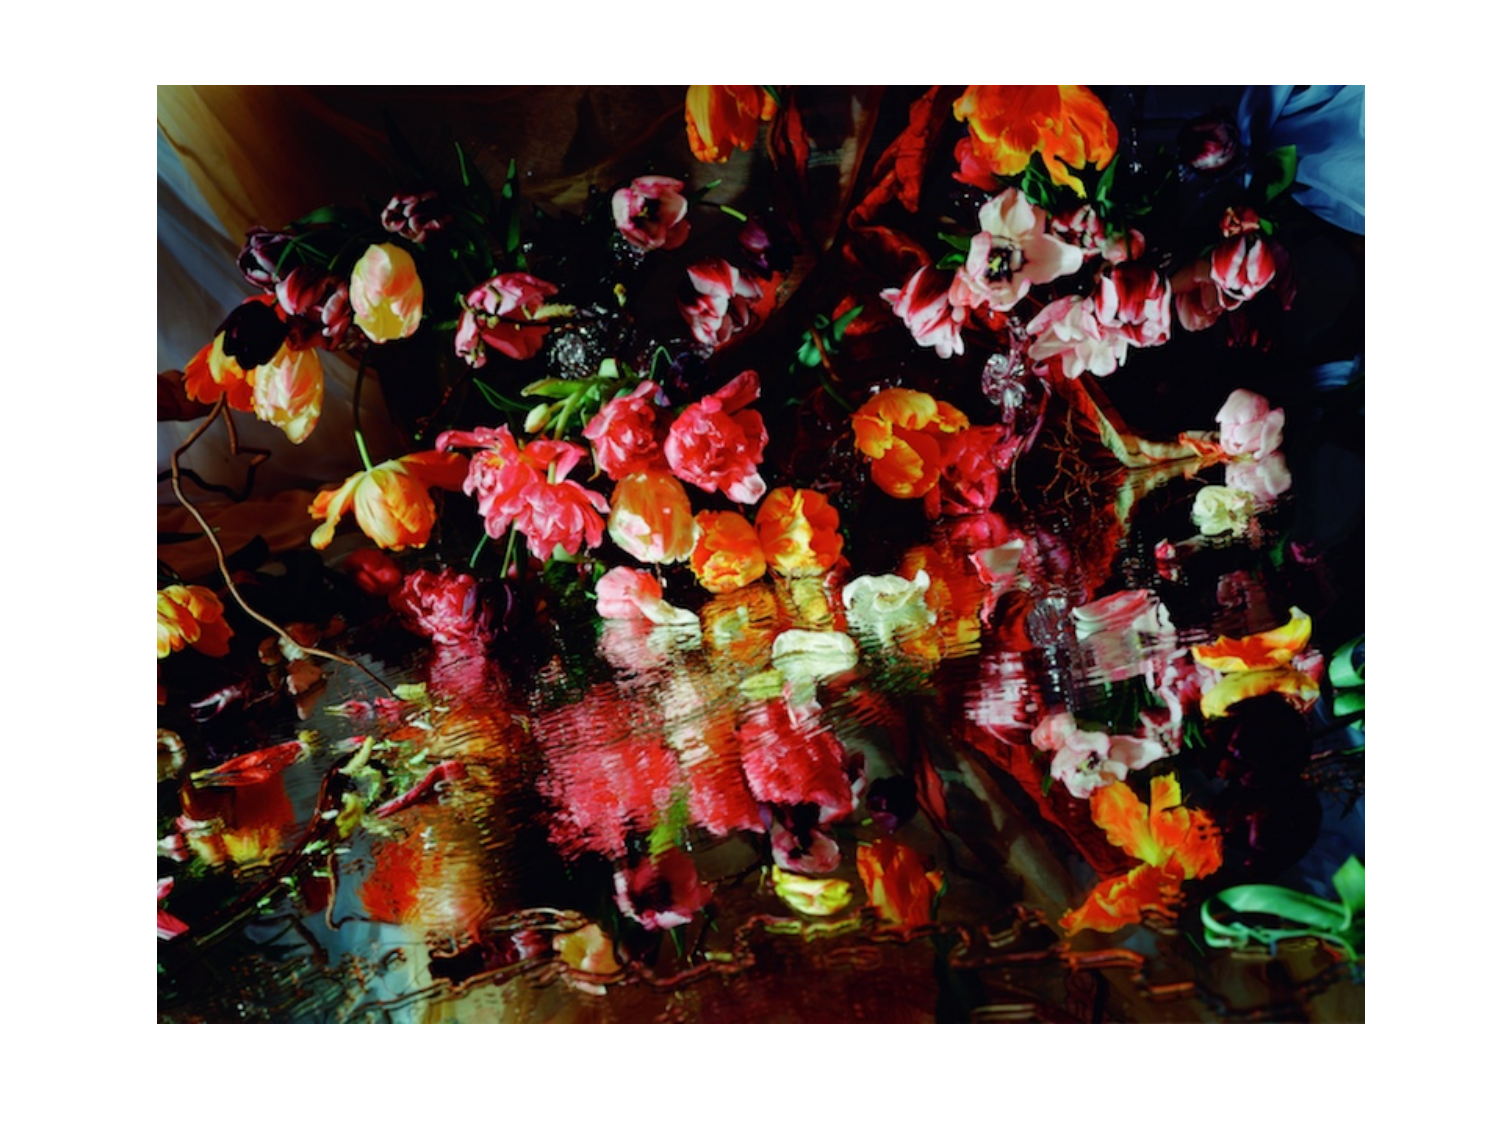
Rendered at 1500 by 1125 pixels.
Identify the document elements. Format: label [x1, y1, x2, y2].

picture [157, 85, 1365, 1024]
